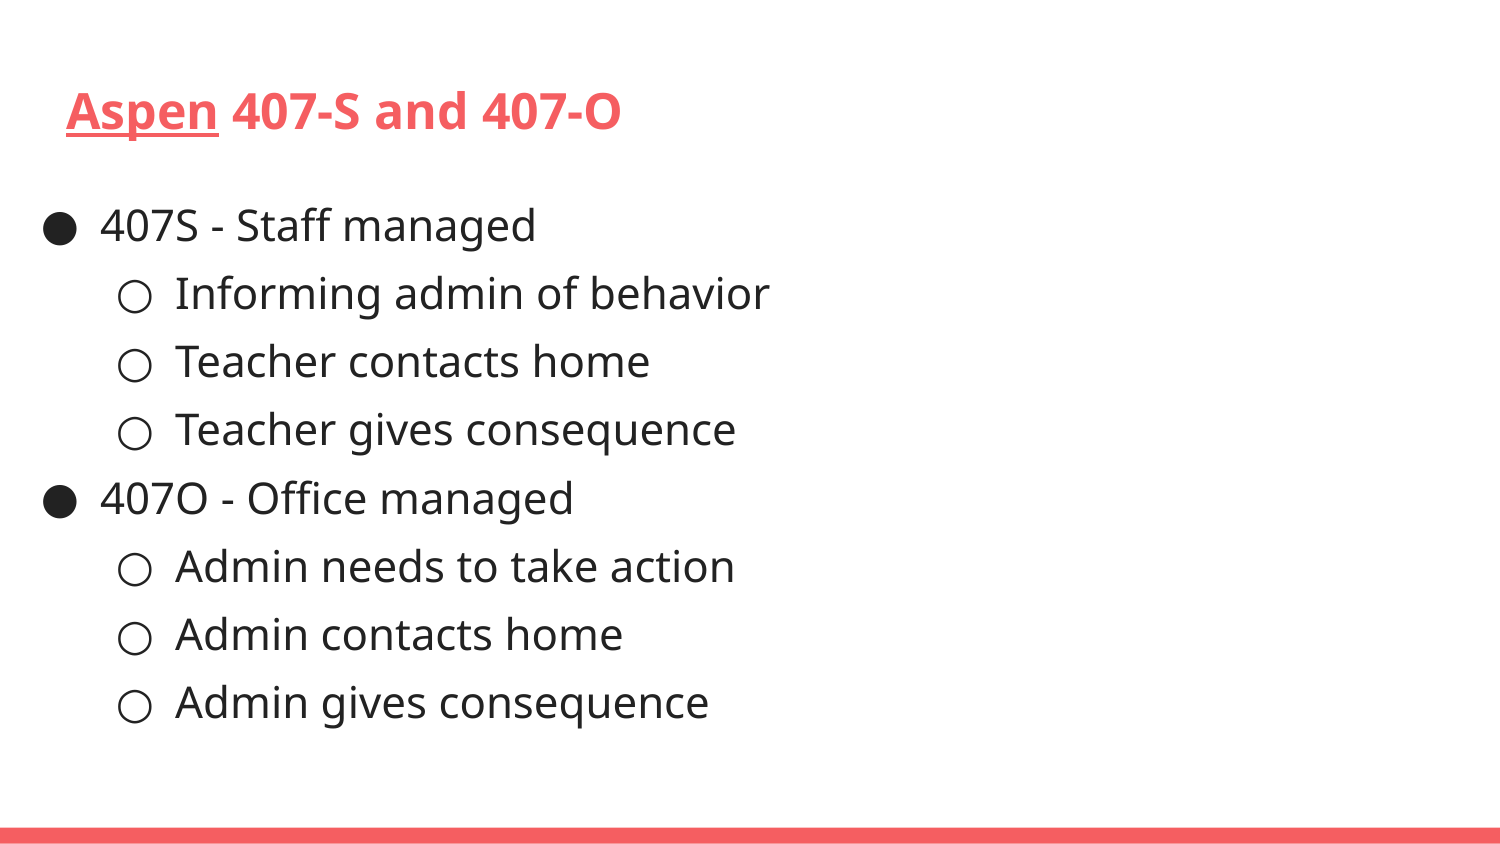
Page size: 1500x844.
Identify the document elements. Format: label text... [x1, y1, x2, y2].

title Aspen 407-S and 407-O [51, 64, 1449, 166]
text_box 407S - Staff managed Informing admin of behavior Teacher contacts home Teacher gives consequence 407O - Office managed Admin needs to take action Admin contacts home Admin gives consequence [10, 166, 1500, 743]
text_box [200, 401, 1105, 468]
